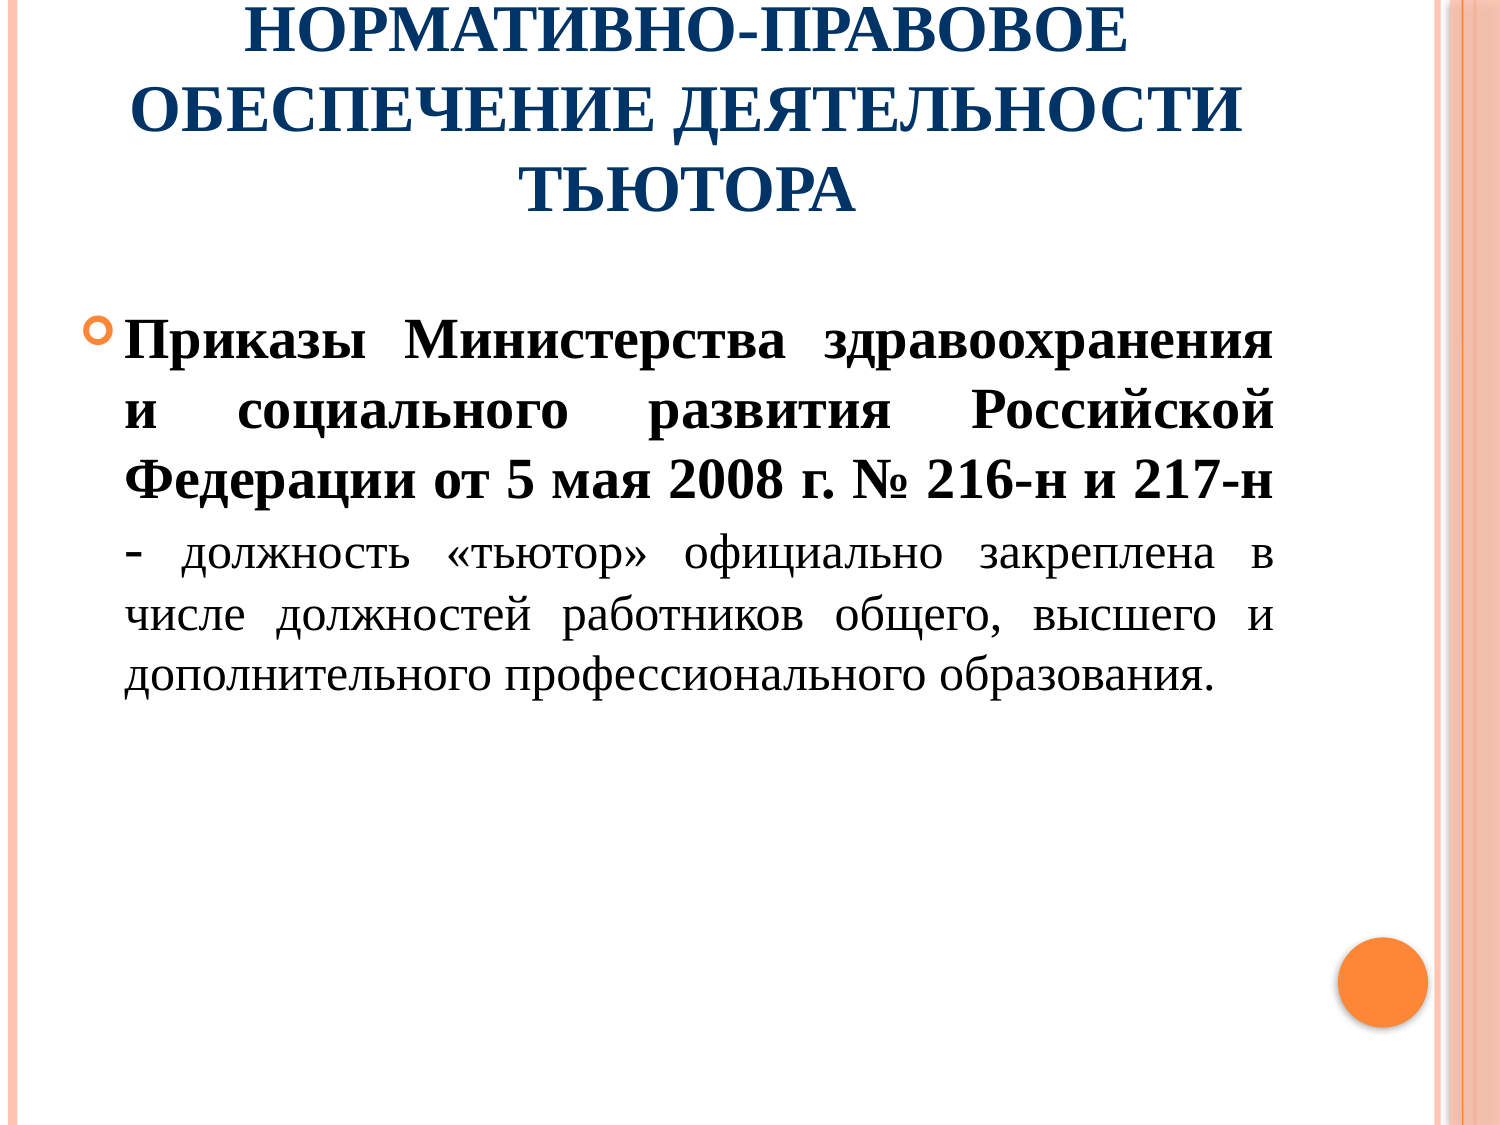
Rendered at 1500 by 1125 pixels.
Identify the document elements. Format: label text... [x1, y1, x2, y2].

list Приказы Министерства здравоохранения и социального развития Российской Федерации от 5 мая 2008 г. № 216-н и 217-н - должность «тьютор» официально закреплена в числе должностей работников общего, высшего и дополнительного профессионального образования. [64, 292, 1290, 1047]
title Нормативно-правовое обеспечение деятельности тьютора [75, 45, 1300, 233]
